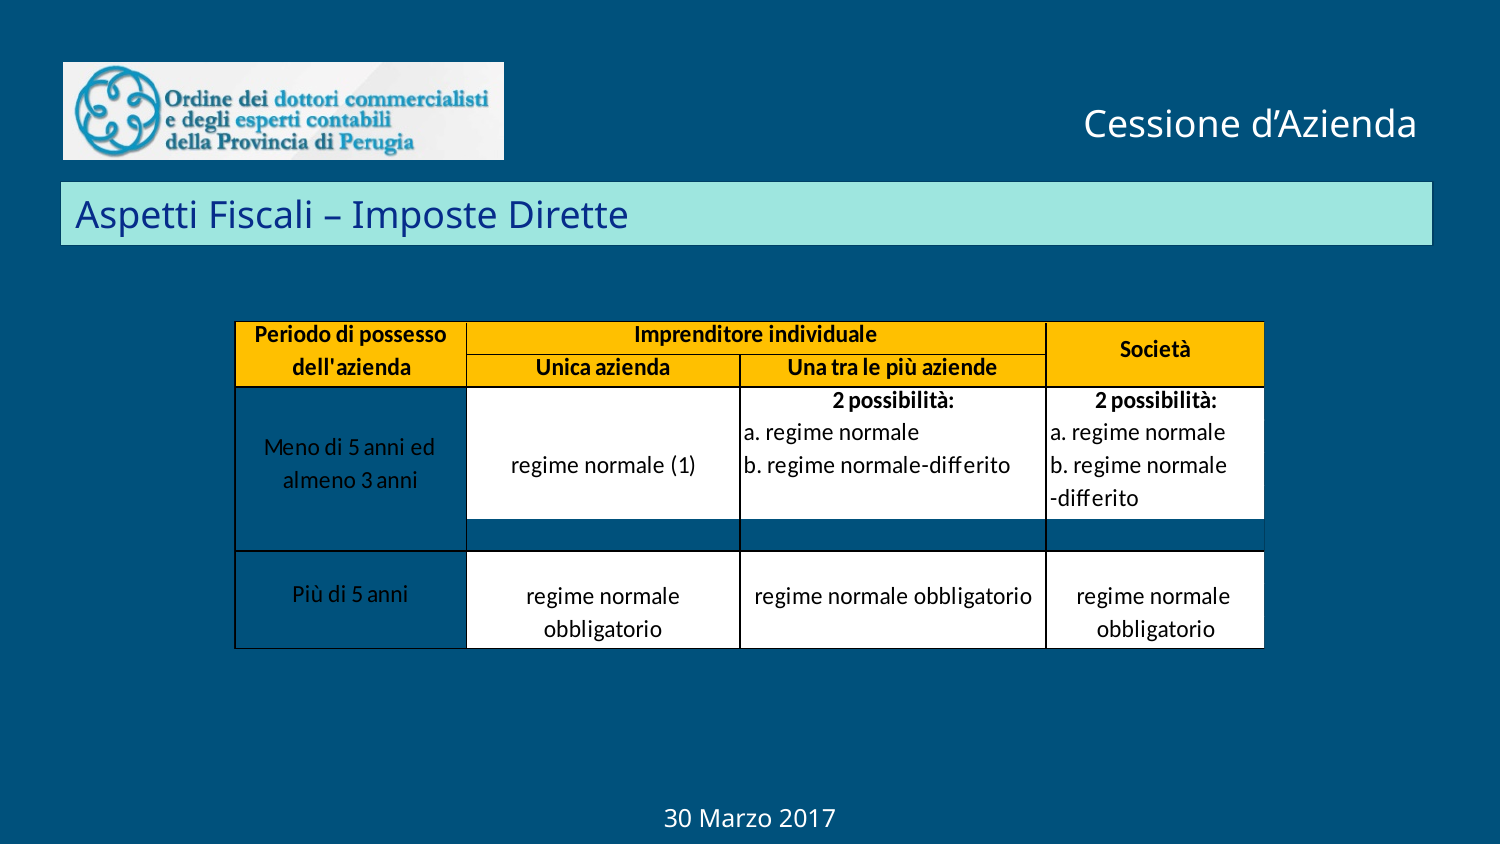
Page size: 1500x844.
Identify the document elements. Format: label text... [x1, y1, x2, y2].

text_box Aspetti Fiscali – Imposte Dirette [60, 181, 1434, 246]
picture [64, 63, 503, 159]
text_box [234, 320, 1266, 651]
text_box 30 Marzo 2017 [63, 788, 1437, 842]
list [63, 252, 1434, 788]
title Cessione d’Azienda [504, 62, 1434, 160]
